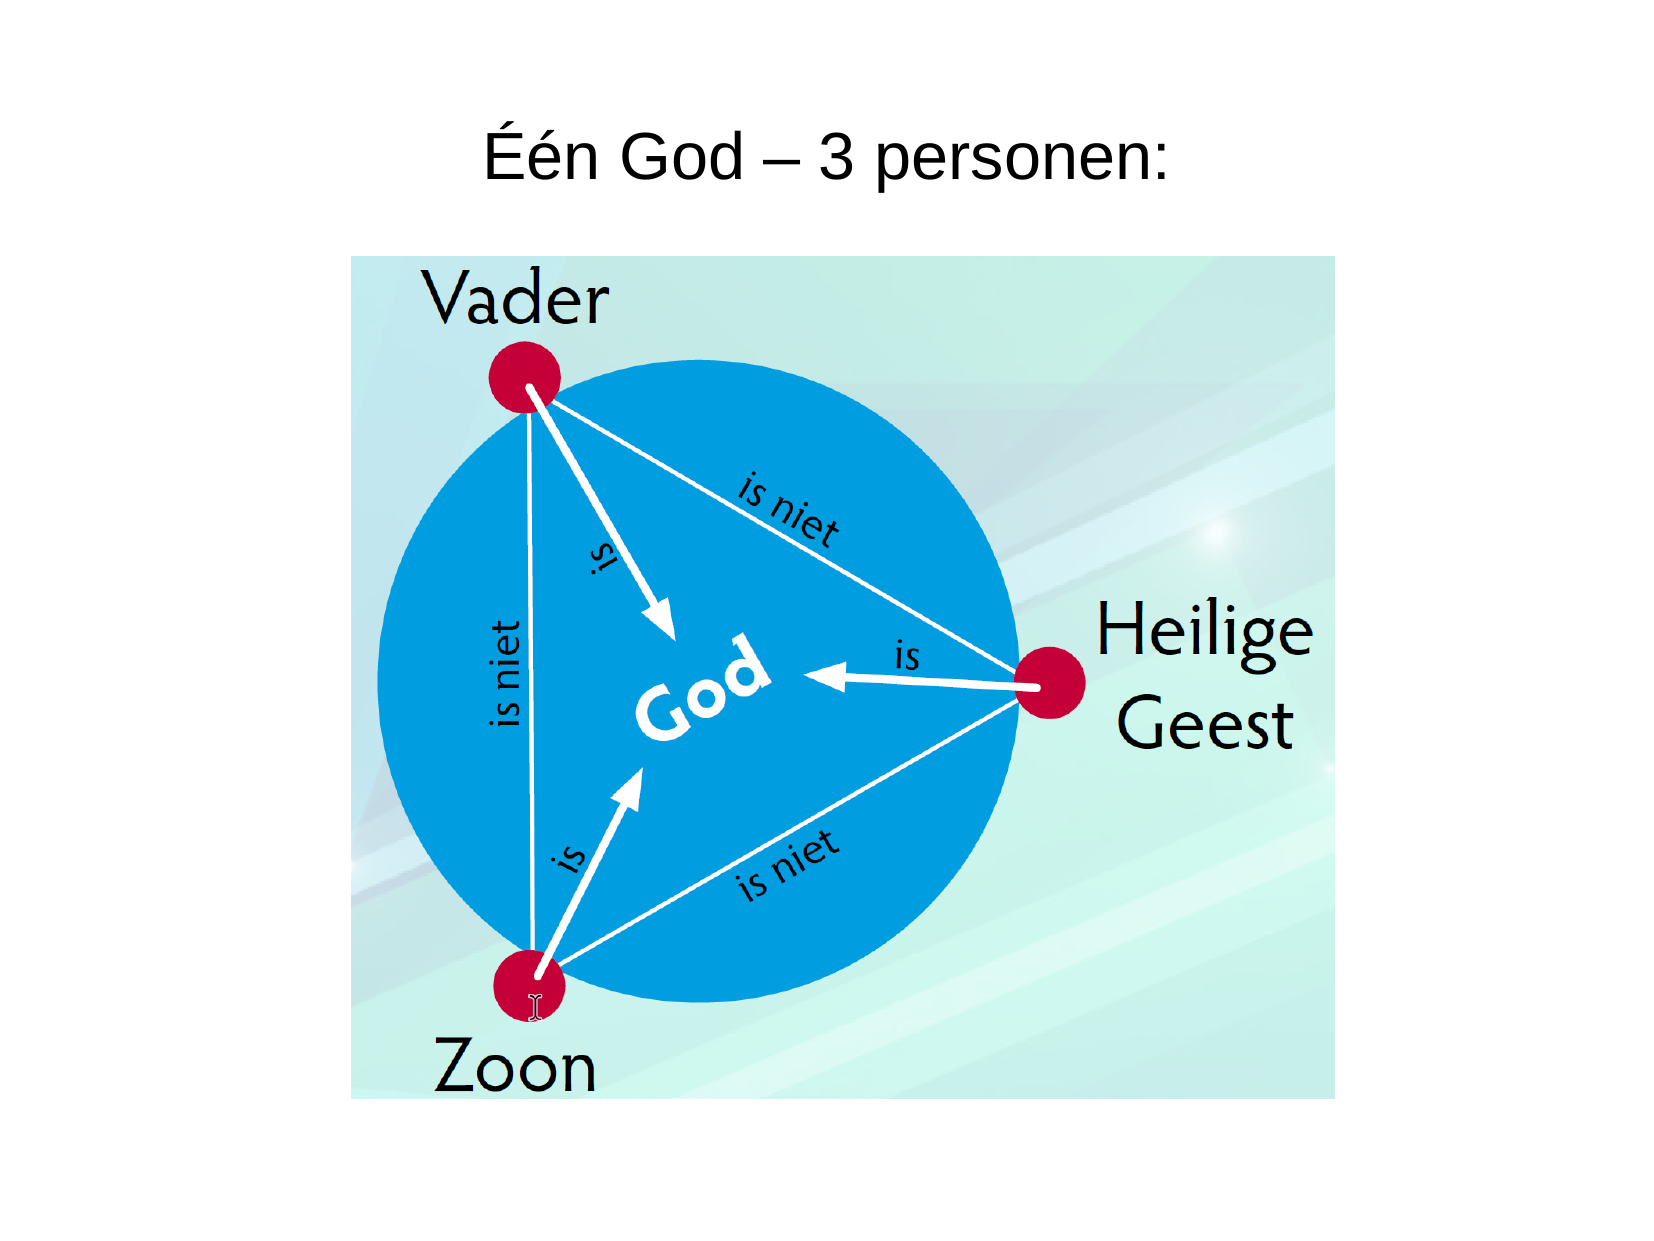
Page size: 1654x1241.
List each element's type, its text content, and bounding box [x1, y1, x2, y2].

title Één God – 3 personen: [82, 49, 1571, 257]
picture [351, 251, 1335, 1099]
